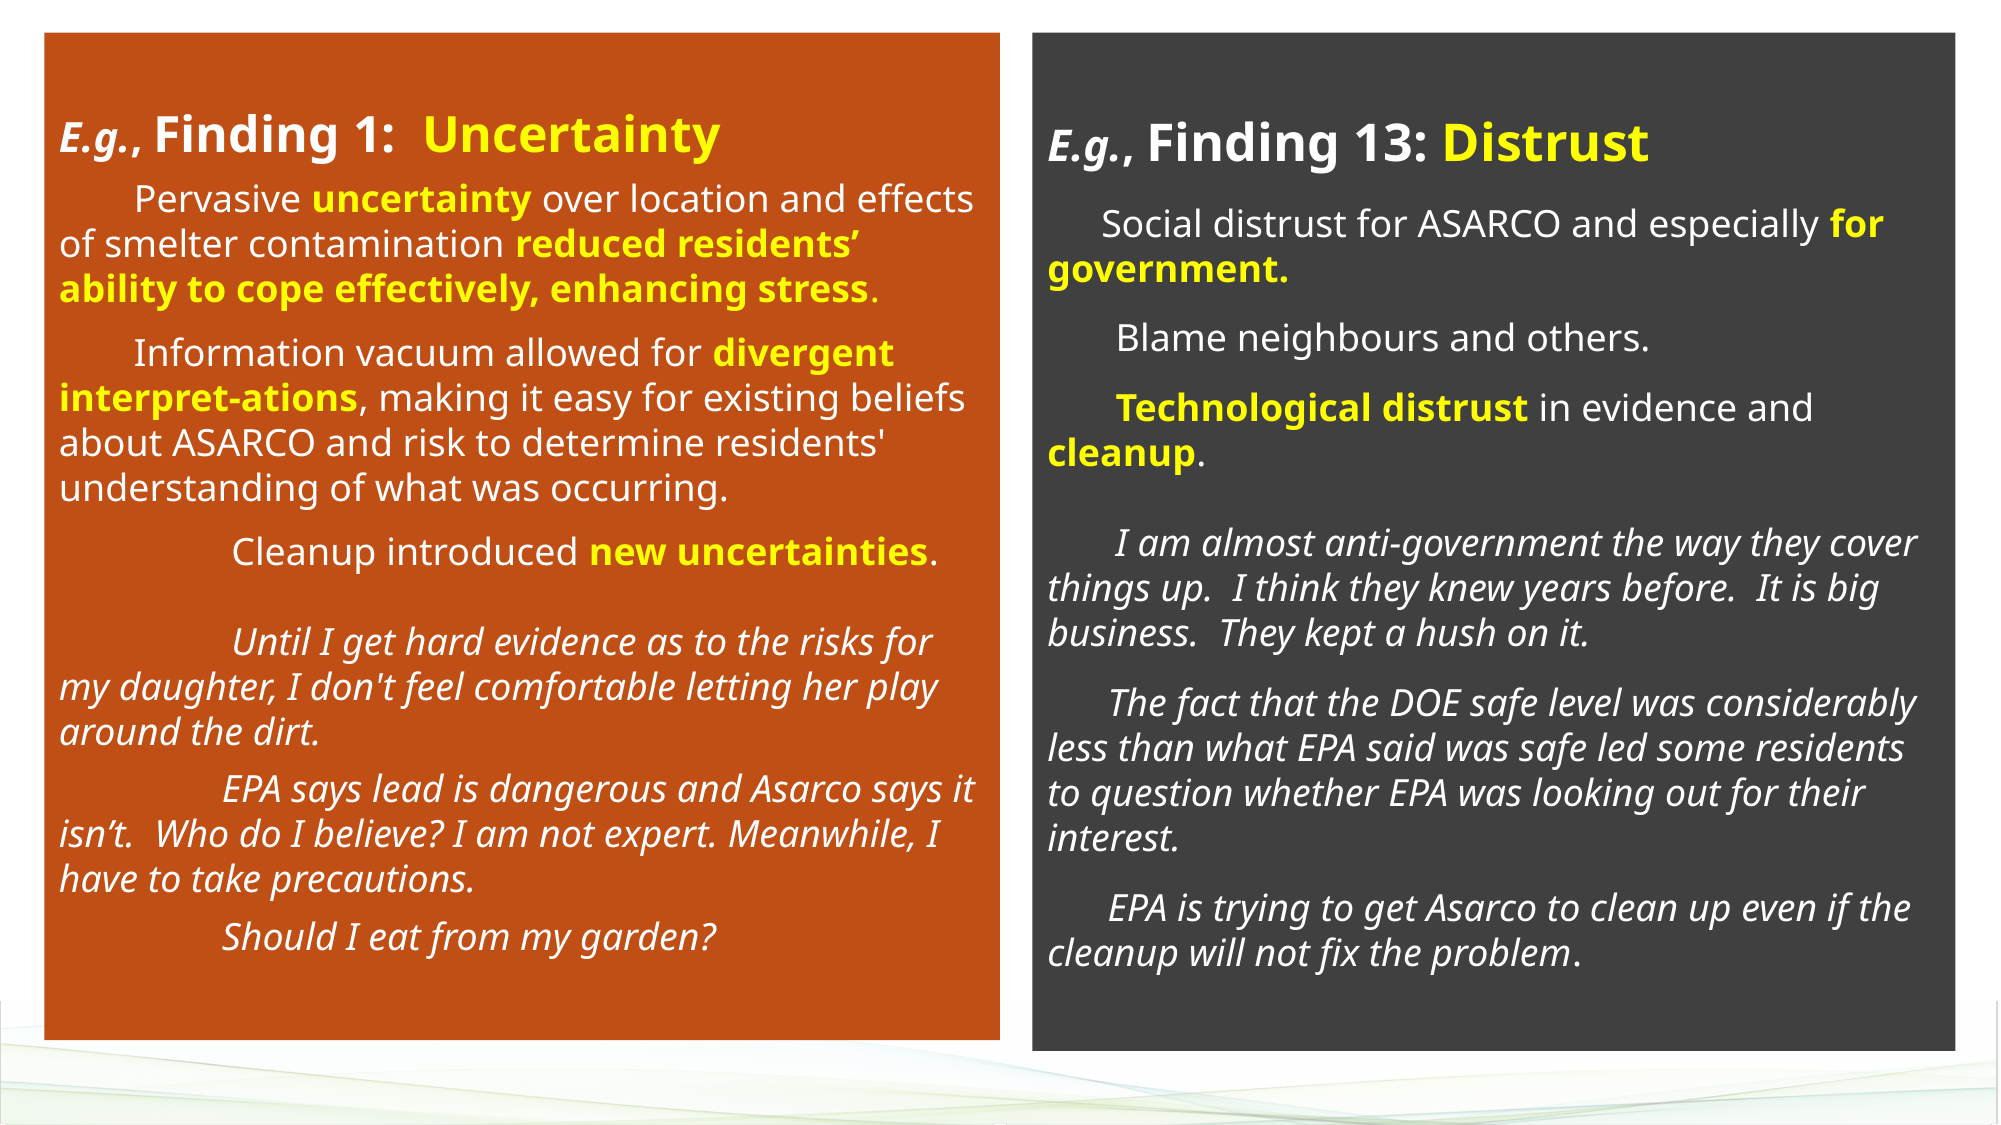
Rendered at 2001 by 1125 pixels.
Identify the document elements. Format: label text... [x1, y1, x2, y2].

picture [0, 1000, 2000, 1125]
text_box E.g., Finding 13: Distrust Social distrust for ASARCO and especially for government. Blame neighbours and others. Technological distrust in evidence and cleanup. I am almost anti-government the way they cover things up. I think they knew years before. It is big business. They kept a hush on it. The fact that the DOE safe level was considerably less than what EPA said was safe led some residents to question whether EPA was looking out for their interest. EPA is trying to get Asarco to clean up even if the cleanup will not fix the problem. [1032, 32, 1956, 1000]
text_box E.g., Finding 1: Uncertainty Pervasive uncertainty over location and effects of smelter contamination reduced residents’ ability to cope effectively, enhancing stress. Information vacuum allowed for divergent interpret-ations, making it easy for existing beliefs about ASARCO and risk to determine residents' understanding of what was occurring. Cleanup introduced new uncertainties. Until I get hard evidence as to the risks for my daughter, I don't feel comfortable letting her play around the dirt. EPA says lead is dangerous and Asarco says it isn’t. Who do I believe? I am not expert. Meanwhile, I have to take precautions. Should I eat from my garden? [44, 32, 1000, 1000]
